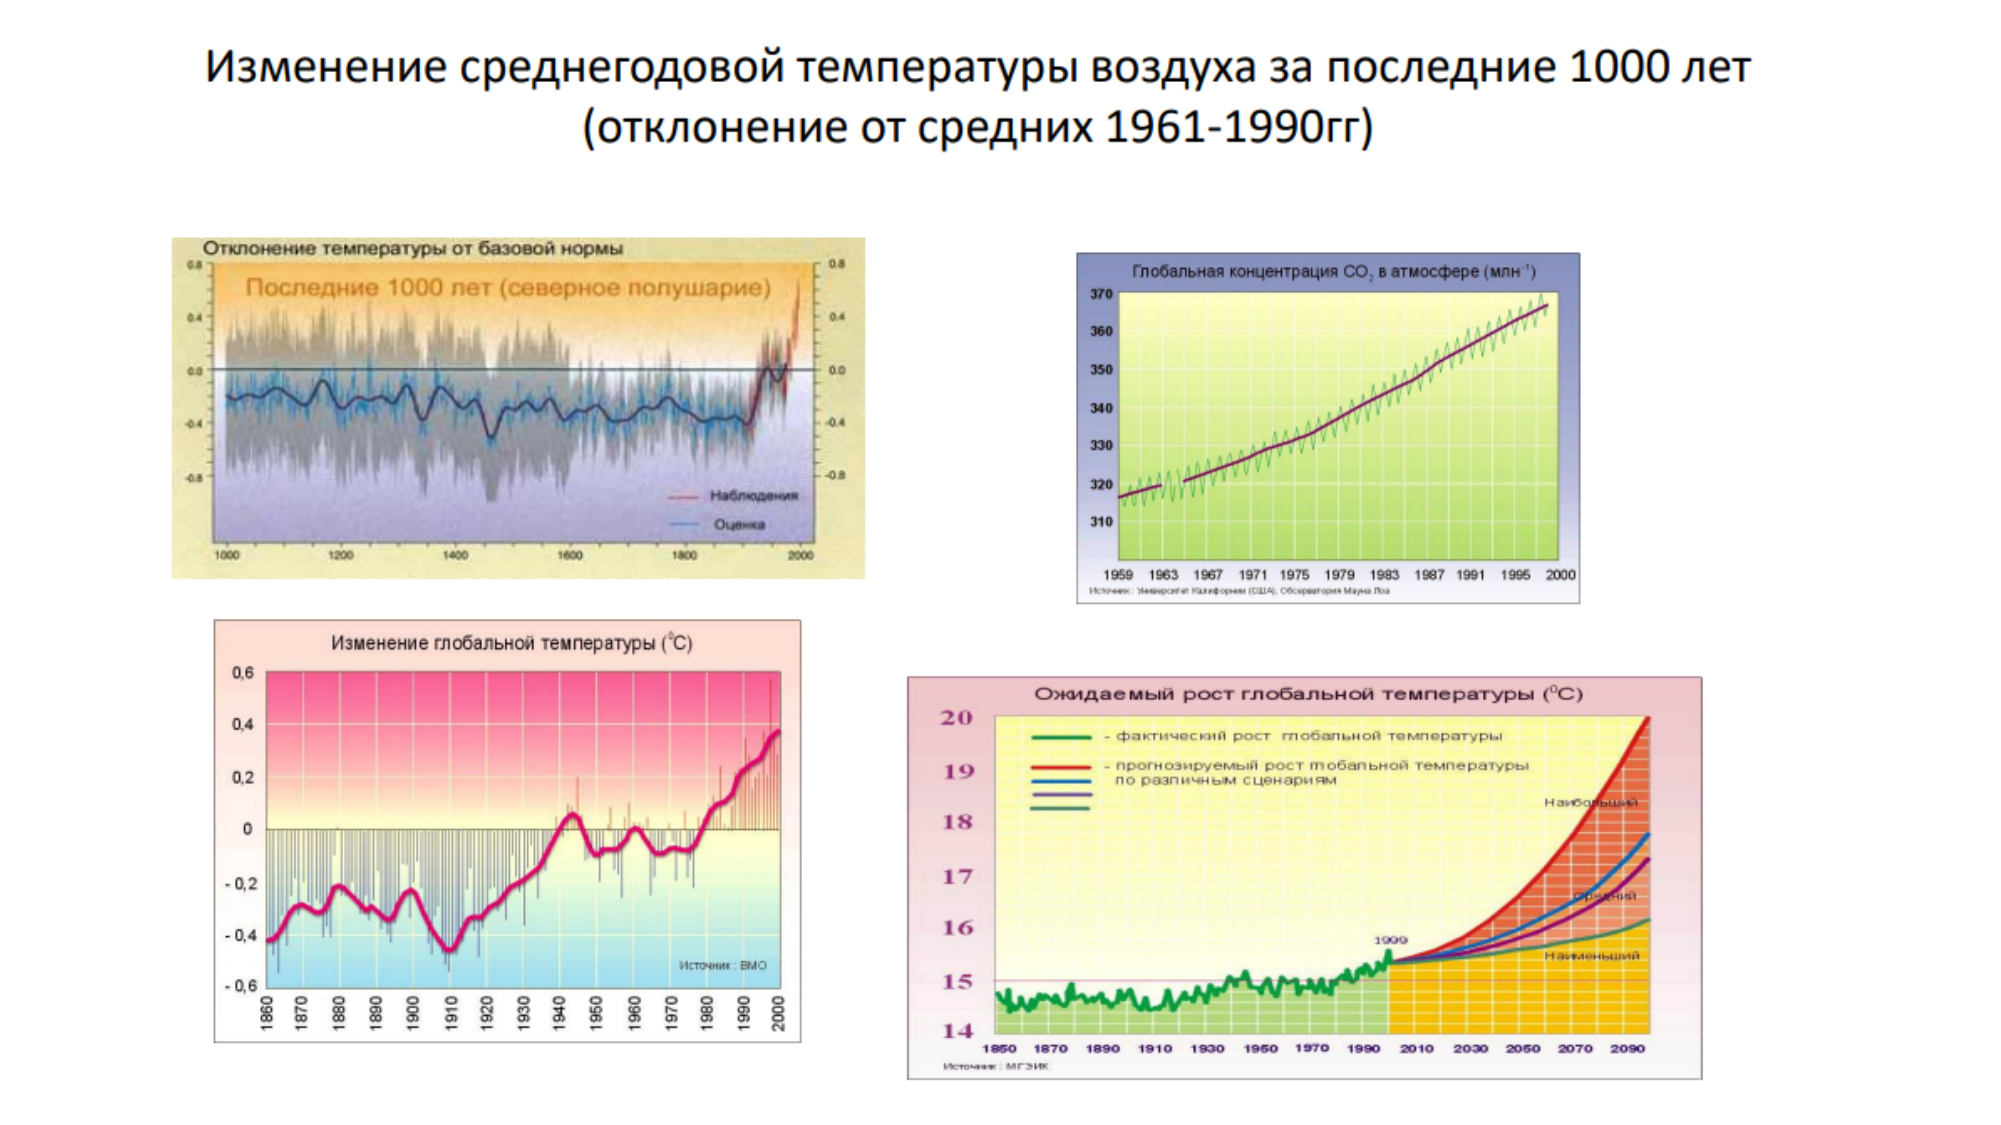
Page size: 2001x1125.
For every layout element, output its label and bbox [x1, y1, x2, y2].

picture [128, 13, 1793, 1108]
